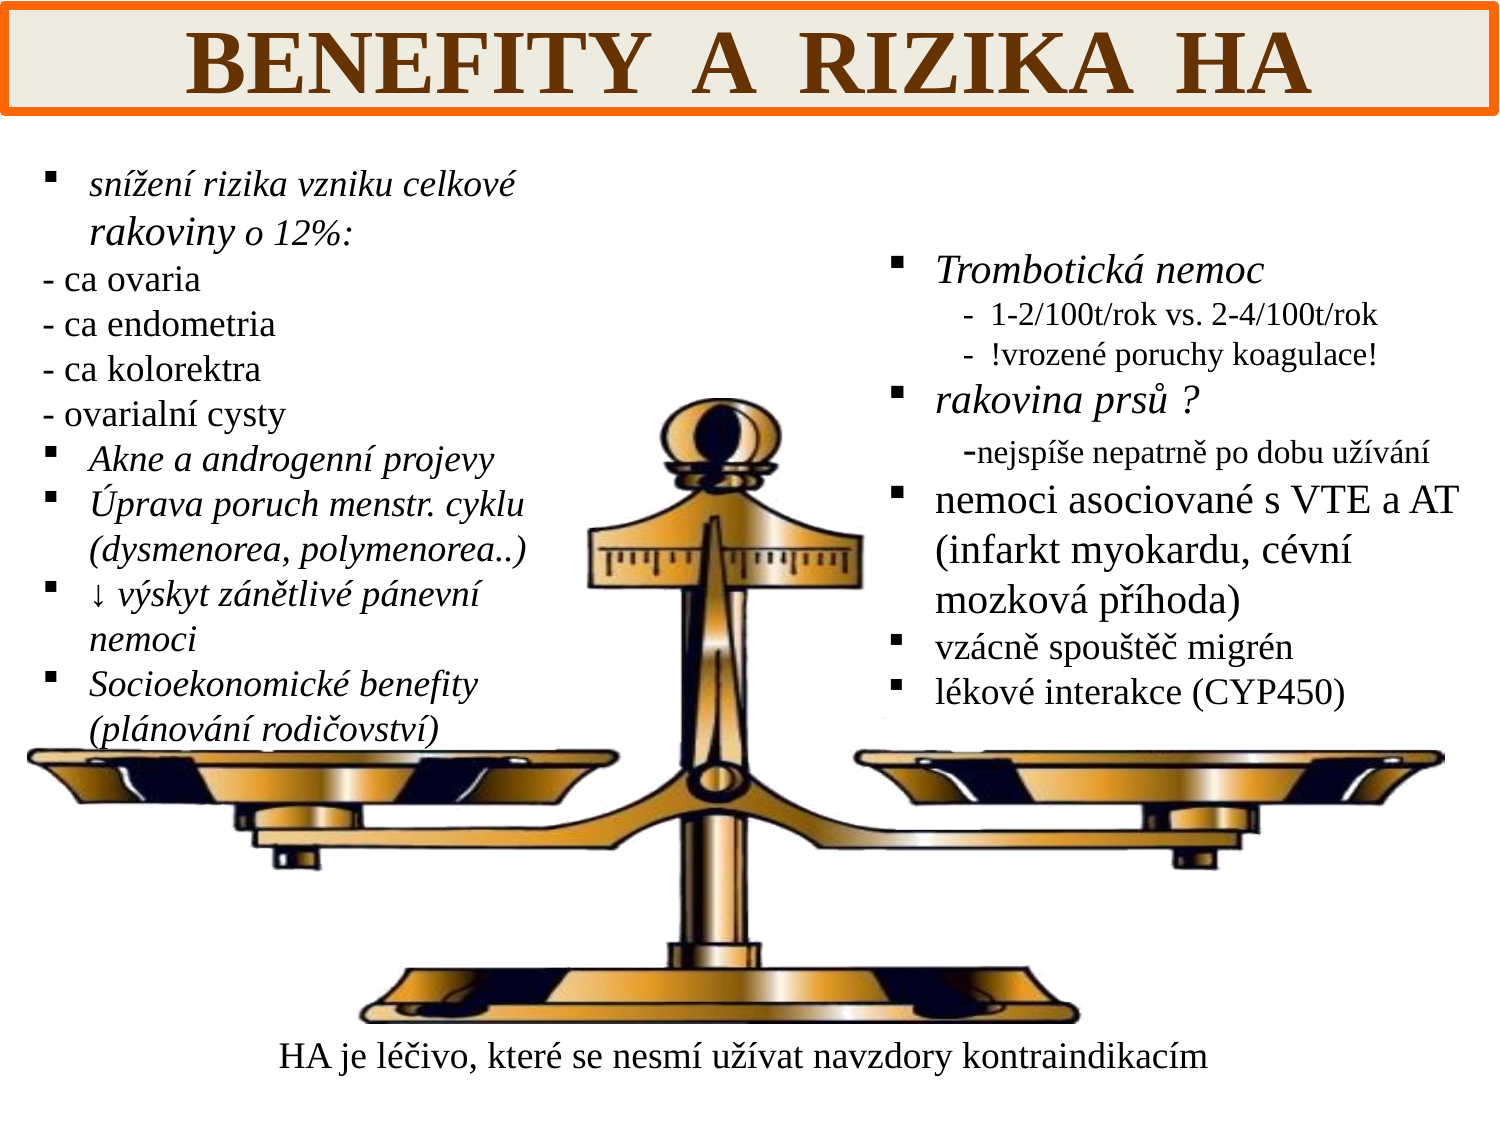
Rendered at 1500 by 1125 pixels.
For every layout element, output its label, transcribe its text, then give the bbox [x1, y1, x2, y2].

text_box HA je léčivo, které se nesmí užívat navzdory kontraindikacím [53, 1032, 1445, 1083]
text_box BENEFITY A RIZIKA HA [5, 0, 1495, 119]
text_box Trombotická nemoc - 1-2/100t/rok vs. 2-4/100t/rok - !vrozené poruchy koagulace! rakovina prsů ? -nejspíše nepatrně po dobu užívání nemoci asociované s VTE a AT (infarkt myokardu, cévní mozková příhoda) vzácně spouštěč migrén lékové interakce (CYP450) [873, 234, 1500, 720]
text_box snížení rizika vzniku celkové rakoviny o 12%: - ca ovaria - ca endometria - ca kolorektra - ovarialní cysty Akne a androgenní projevy Úprava poruch menstr. cyklu (dysmenorea, polymenorea..) ↓ výskyt zánětlivé pánevní nemoci Socioekonomické benefity (plánování rodičovství) [27, 151, 595, 397]
picture [27, 398, 1446, 1024]
